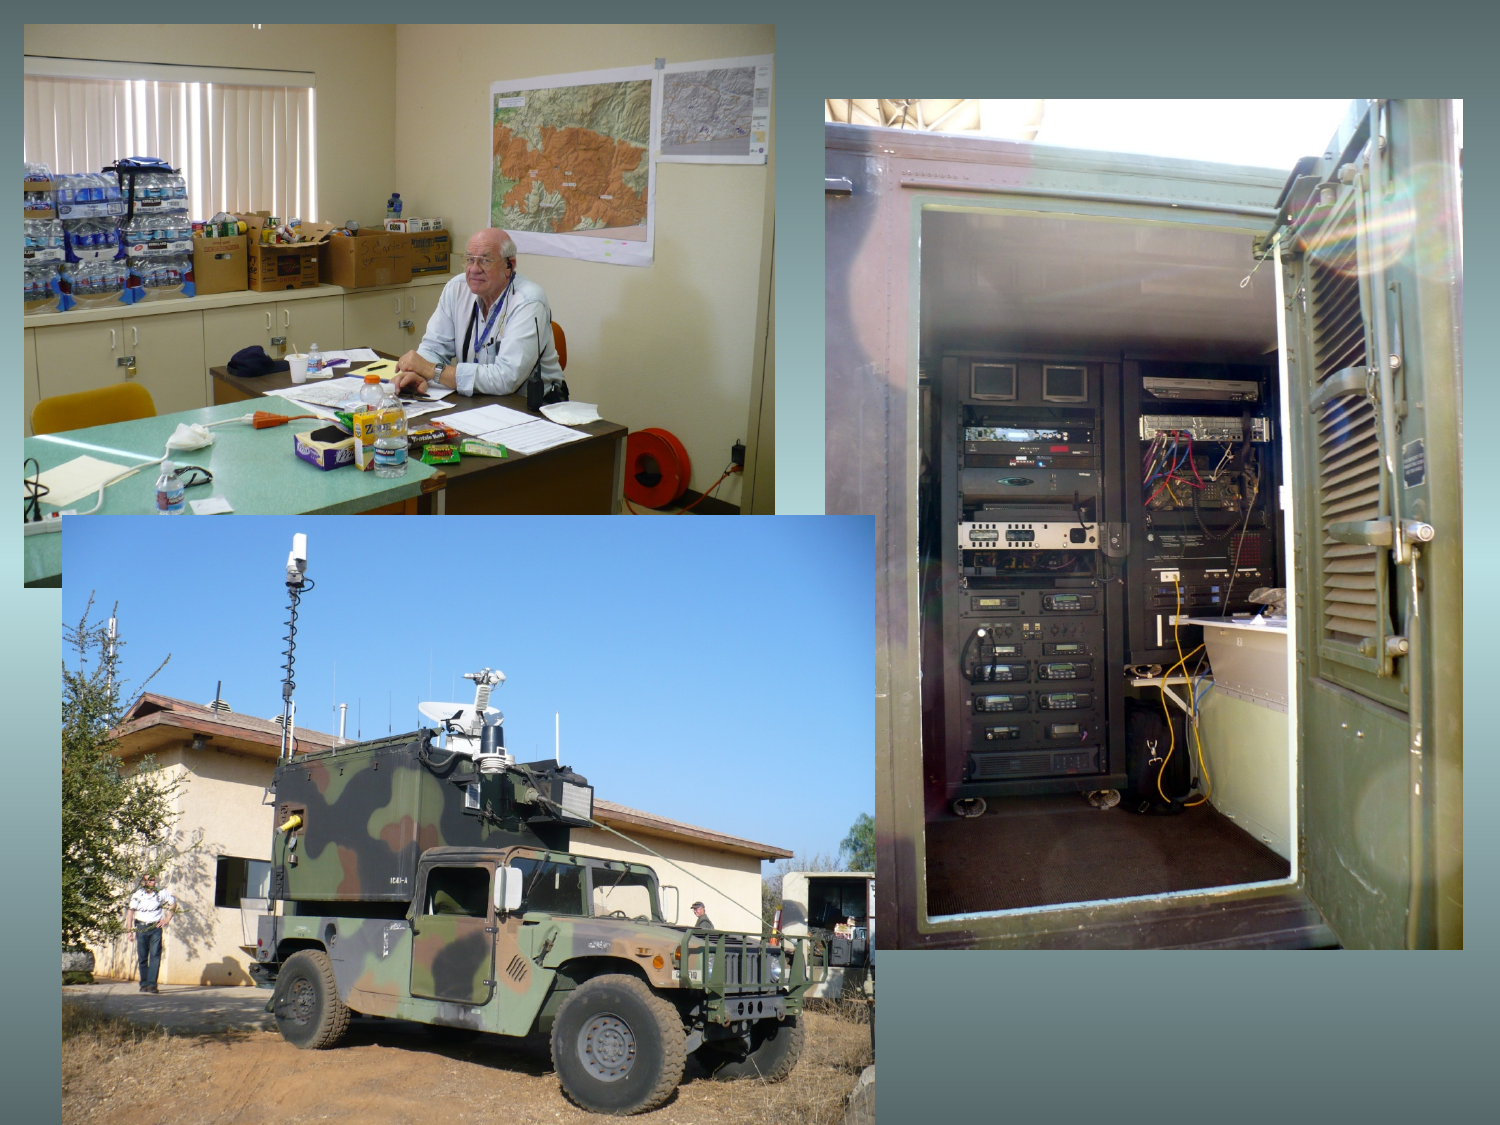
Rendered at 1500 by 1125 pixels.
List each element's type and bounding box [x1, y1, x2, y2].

list [62, 515, 876, 1125]
list [824, 99, 1463, 951]
list [24, 24, 776, 588]
